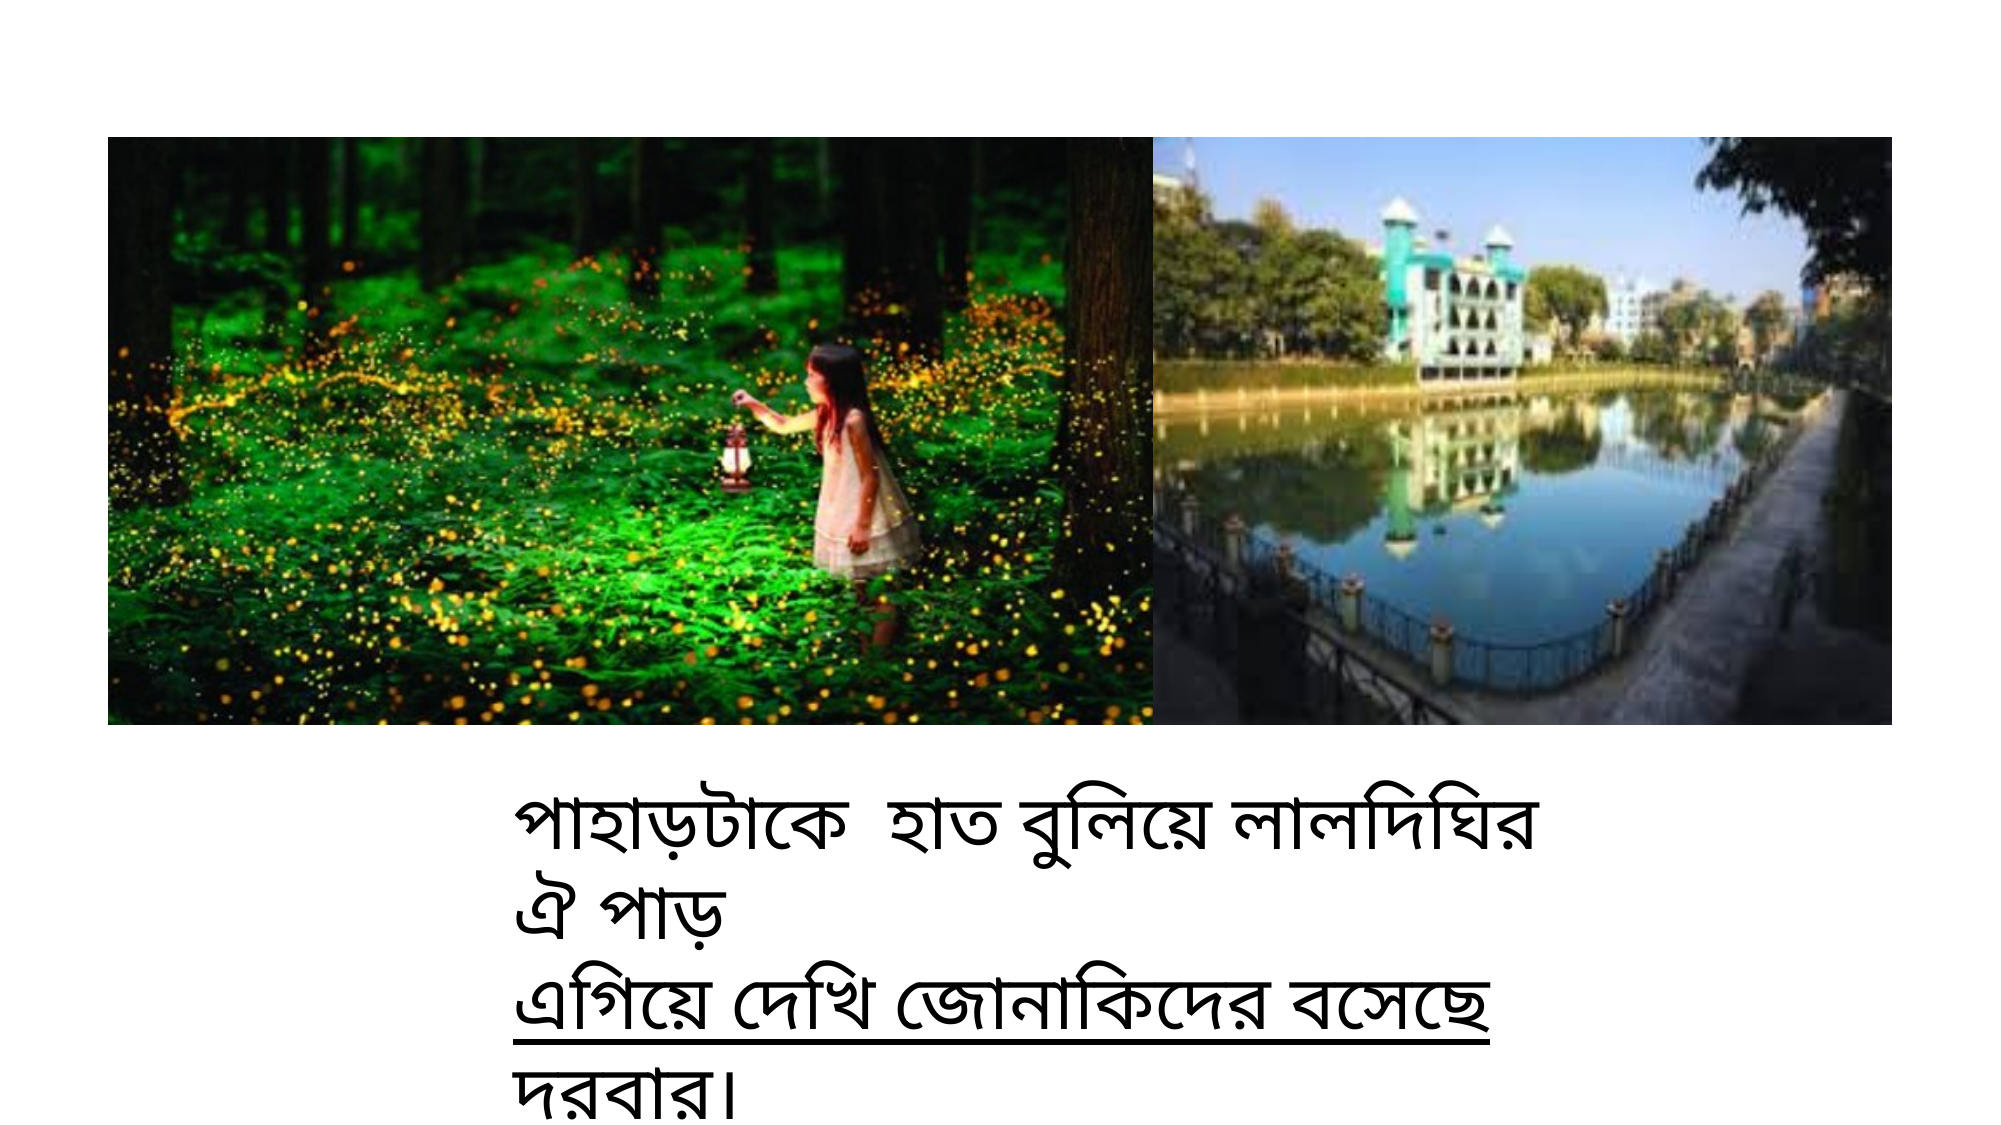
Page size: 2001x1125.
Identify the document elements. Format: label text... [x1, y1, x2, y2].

text_box পাহাড়টাকে হাত বুলিয়ে লালদিঘির ঐ পাড় এগিয়ে দেখি জোনাকিদের বসেছে দরবার। [498, 767, 1565, 1125]
picture [108, 137, 1892, 725]
